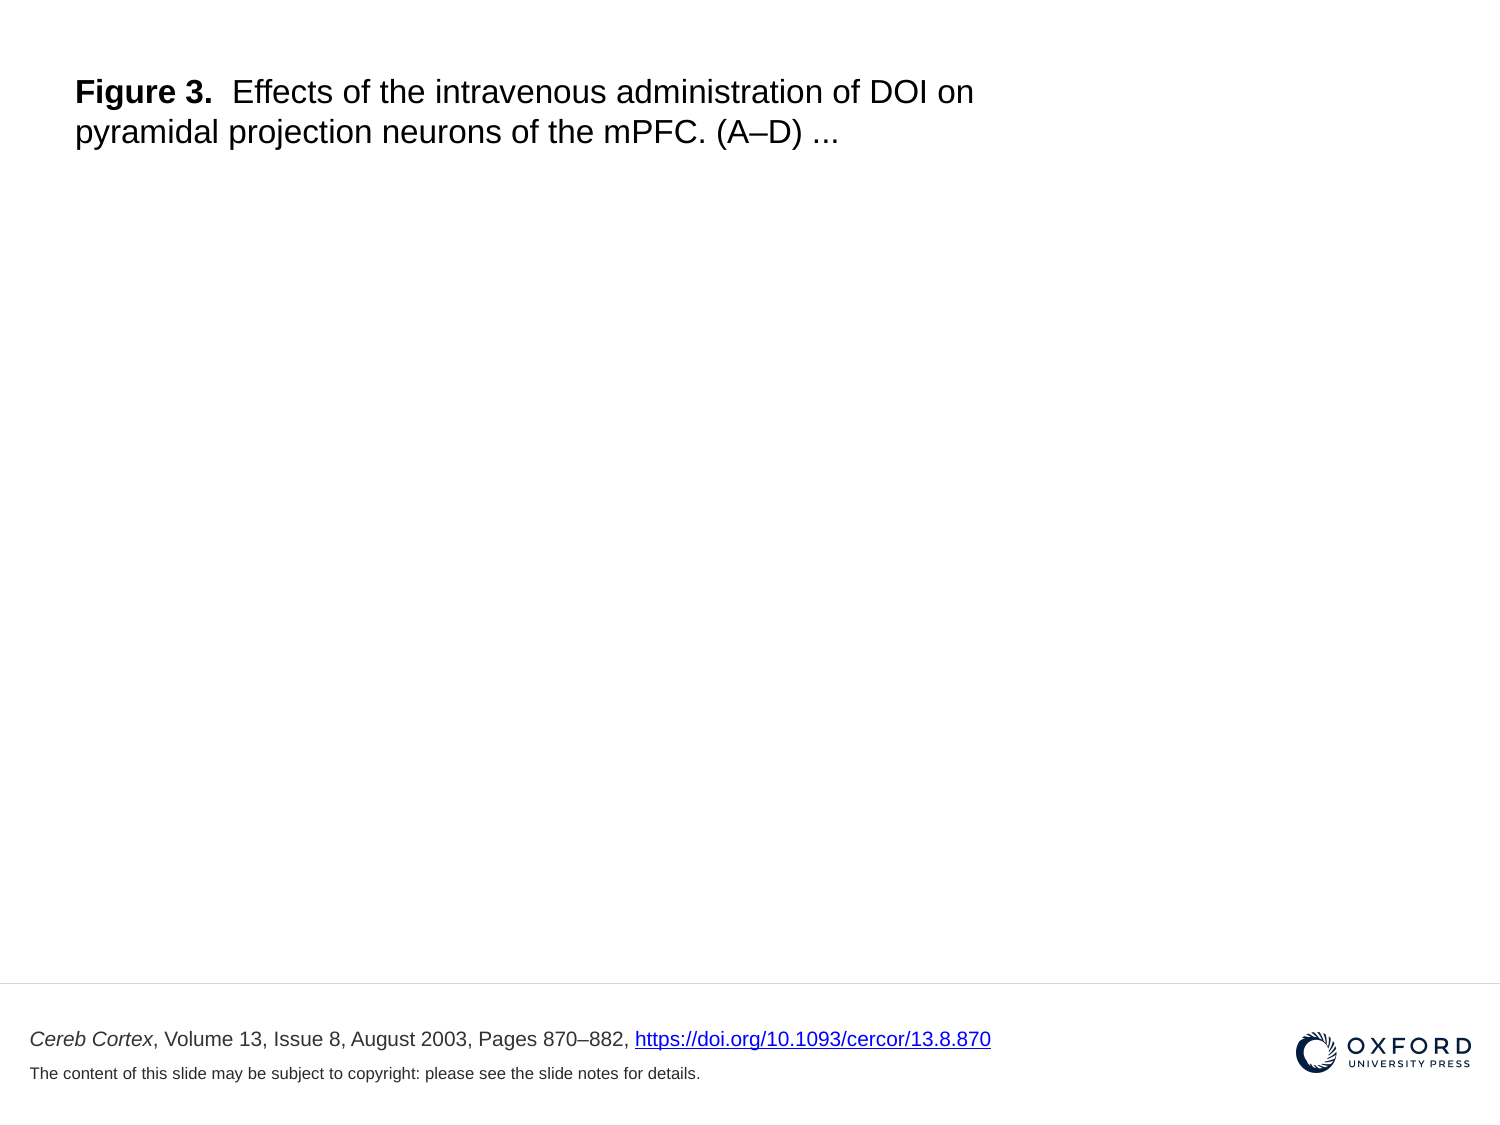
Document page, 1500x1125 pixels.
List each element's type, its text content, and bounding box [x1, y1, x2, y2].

title Figure 3. Effects of the intravenous administration of DOI on pyramidal projection neurons of the mPFC. (A–D) ... [75, 69, 1078, 171]
footer Cereb Cortex, Volume 13, Issue 8, August 2003, Pages 870–882, https://doi.org/10.1093/cercor/13.8.870 The content of this slide may be subject to copyright: please see the slide notes for details. [0, 983, 1260, 1125]
picture [1296, 1032, 1471, 1073]
